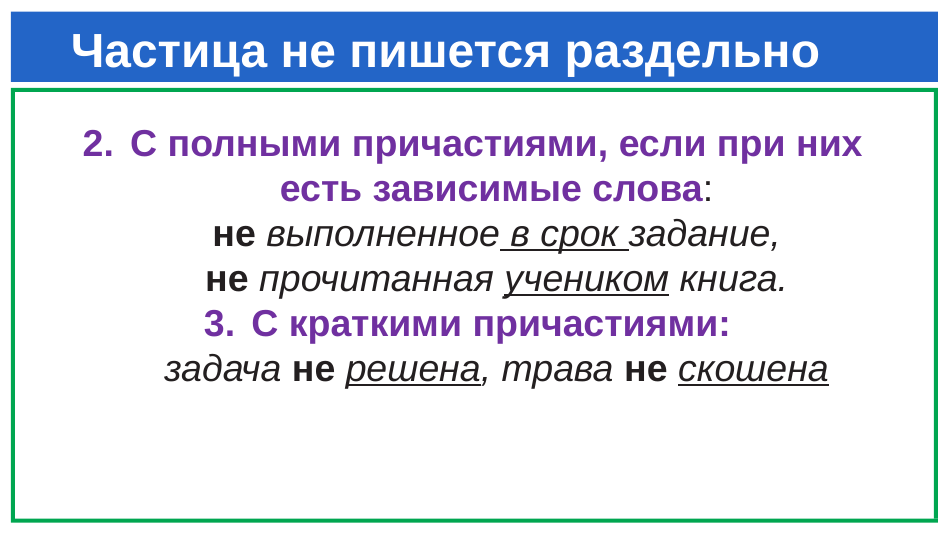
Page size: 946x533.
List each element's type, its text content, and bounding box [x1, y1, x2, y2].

list С полными причастиями, если при них есть зависимые слова: не выполненное в срок задание, не прочитанная учеником книга. С краткими причастиями: задача не решена, трава не скошена [47, 114, 899, 467]
title Частица не пишется раздельно [70, 20, 875, 103]
